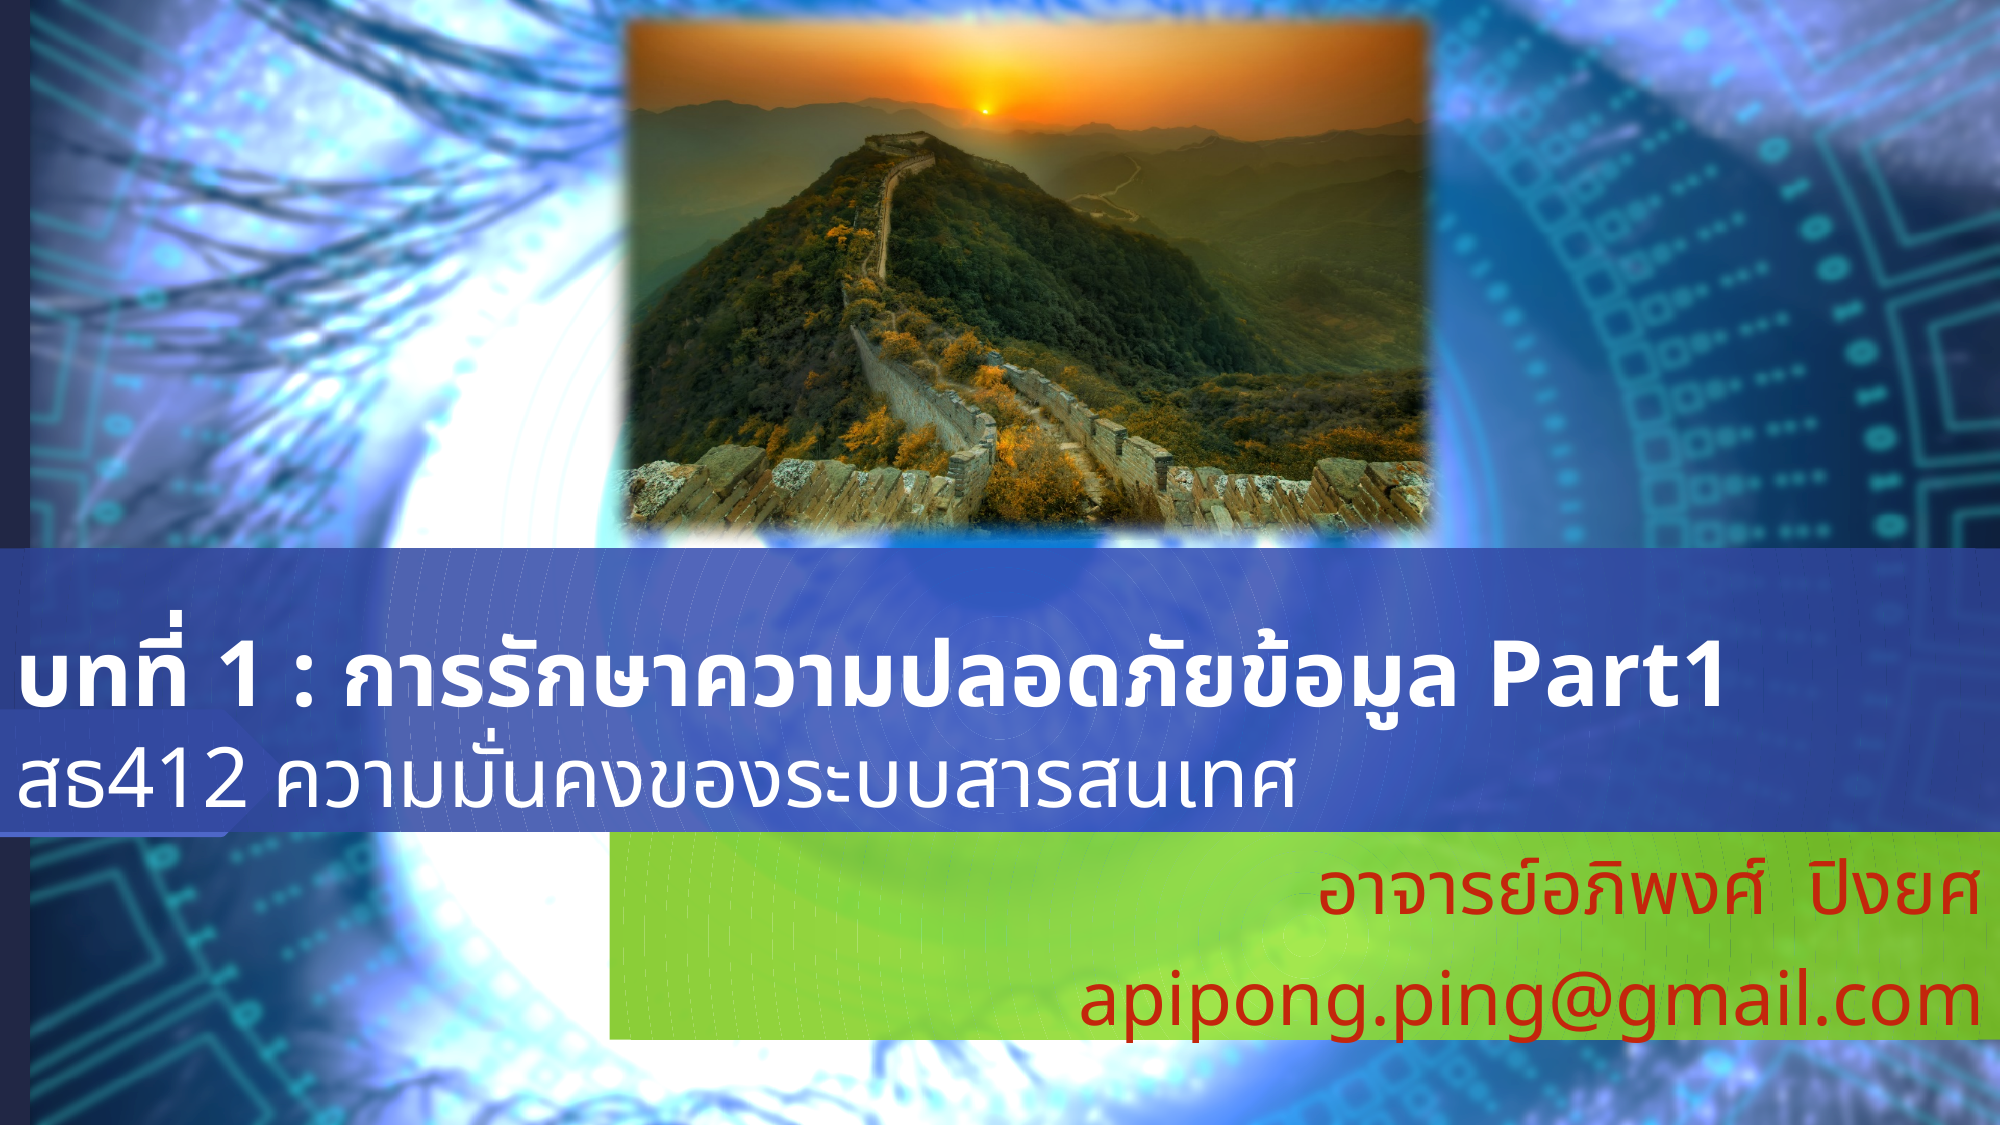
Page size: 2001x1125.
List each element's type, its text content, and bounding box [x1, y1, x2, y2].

title บทที่ 1 : การรักษาความปลอดภัยข้อมูล Part1 สธ412 ความมั่นคงของระบบสารสนเทศ [0, 548, 2000, 832]
picture [30, 832, 2000, 1125]
subtitle อาจารย์อภิพงศ์ ปิงยศ apipong.ping@gmail.com [609, 832, 2000, 1040]
picture [30, 0, 2000, 549]
